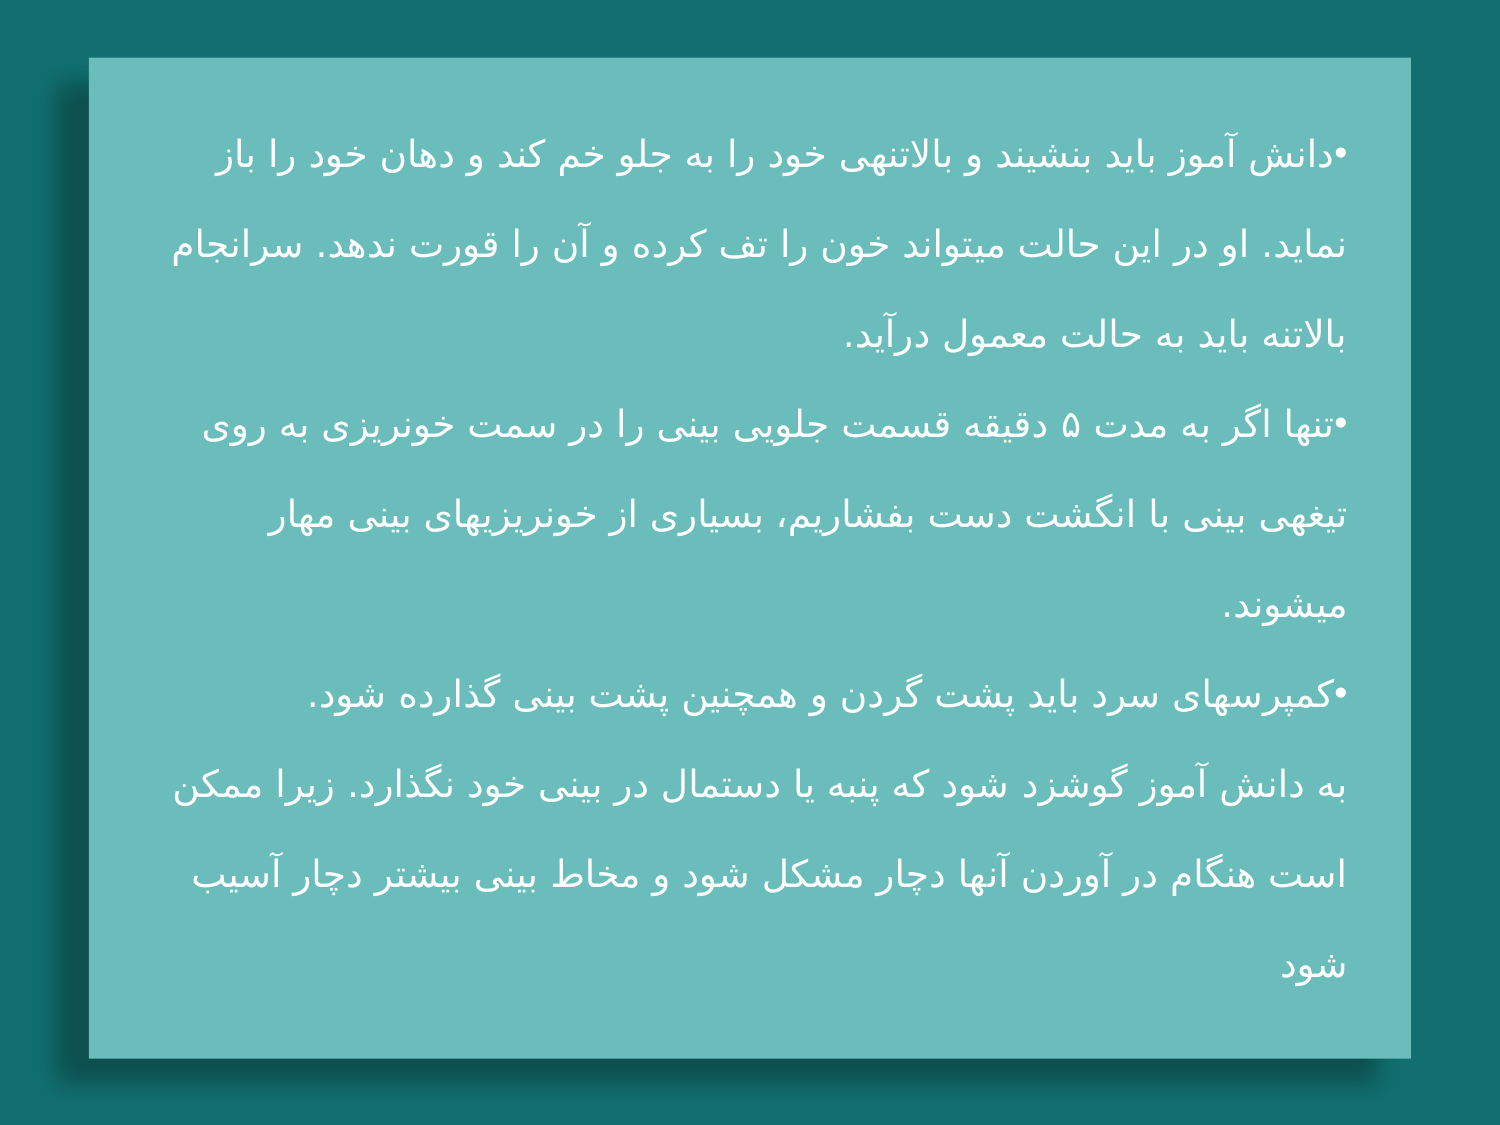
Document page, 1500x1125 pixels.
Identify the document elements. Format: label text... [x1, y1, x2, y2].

text_box دانش آموز باید بنشیند و بالاتنه‎ی خود را به جلو خم کند و دهان خود را باز نماید. او در این حالت می‎تواند خون را تف کرده و آن را قورت ندهد. سرانجام بالاتنه باید به حالت معمول در‎آید. تنها اگر به مدت ۵ دقیقه قسمت جلویی بینی را در سمت خونریزی به روی تیغه‎ی بینی با انگشت دست بفشاریم، بسیاری از خونریزی‎های بینی مهار می‎شوند. کمپرس‎های سرد باید پشت گردن و همچنین پشت بینی گذارده شود. به دانش آموز گوشزد ‎شود که پنبه یا دستمال در بینی خود نگذارد. زیرا ممکن است هنگام در آوردن آن‎ها دچار مشکل شود و مخاط بینی بیشتر دچار آسیب شود [136, 77, 1363, 1083]
text_box [88, 57, 1412, 1060]
